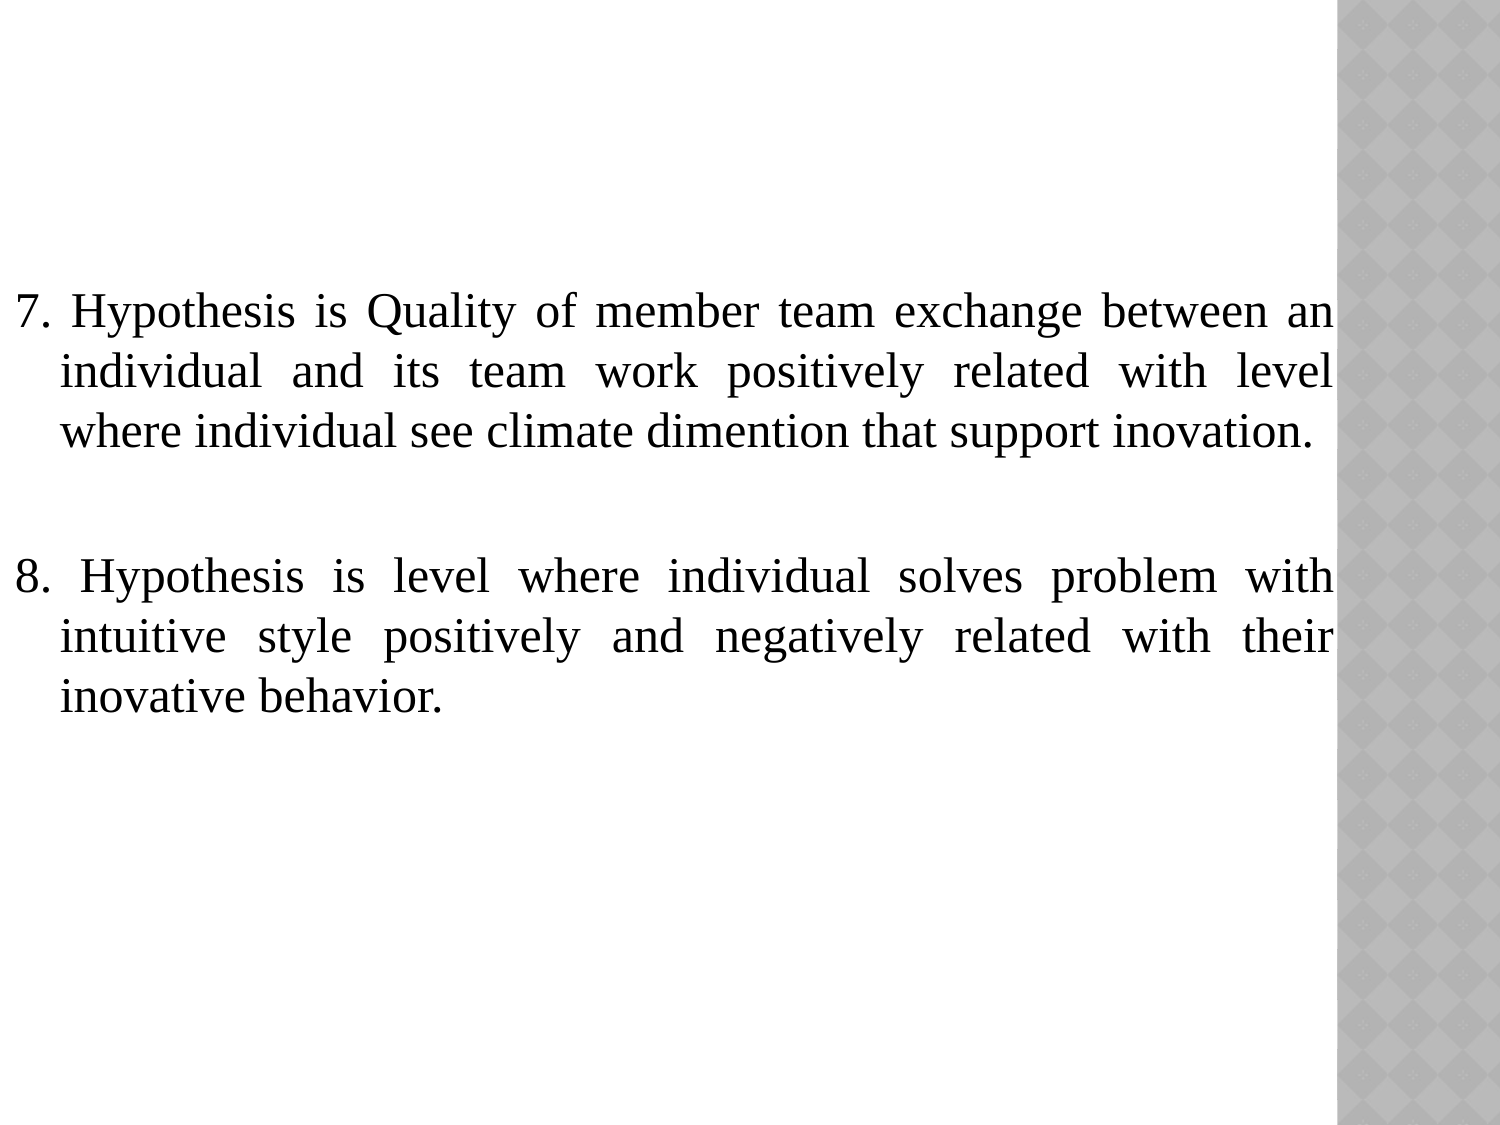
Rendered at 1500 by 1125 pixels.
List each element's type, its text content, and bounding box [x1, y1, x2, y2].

list 7. Hypothesis is Quality of member team exchange between an individual and its team work positively related with level where individual see climate dimention that support inovation. 8. Hypothesis is level where individual solves problem with intuitive style positively and negatively related with their inovative behavior. [0, 187, 1350, 1005]
